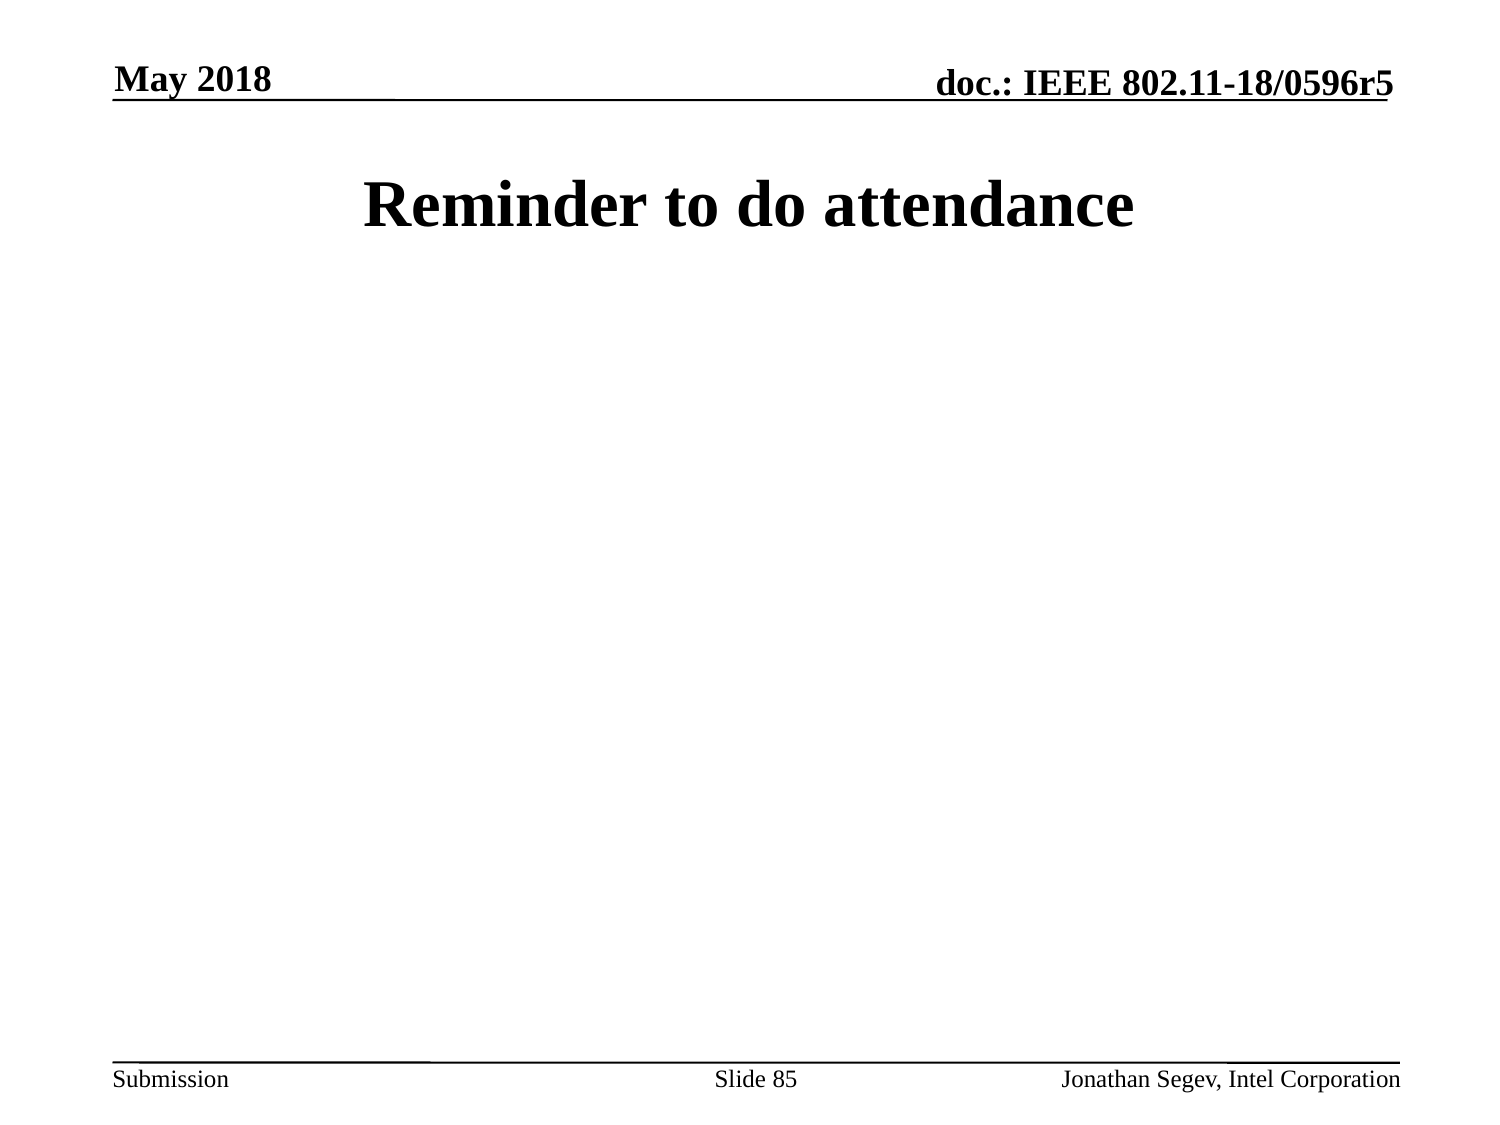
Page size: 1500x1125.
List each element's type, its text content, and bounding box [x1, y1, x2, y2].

title Reminder to do attendance [112, 112, 1388, 288]
footer Jonathan Segev, Intel Corporation [878, 1061, 1402, 1093]
slide_number Slide 85 [712, 1061, 800, 1123]
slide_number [114, 54, 423, 100]
